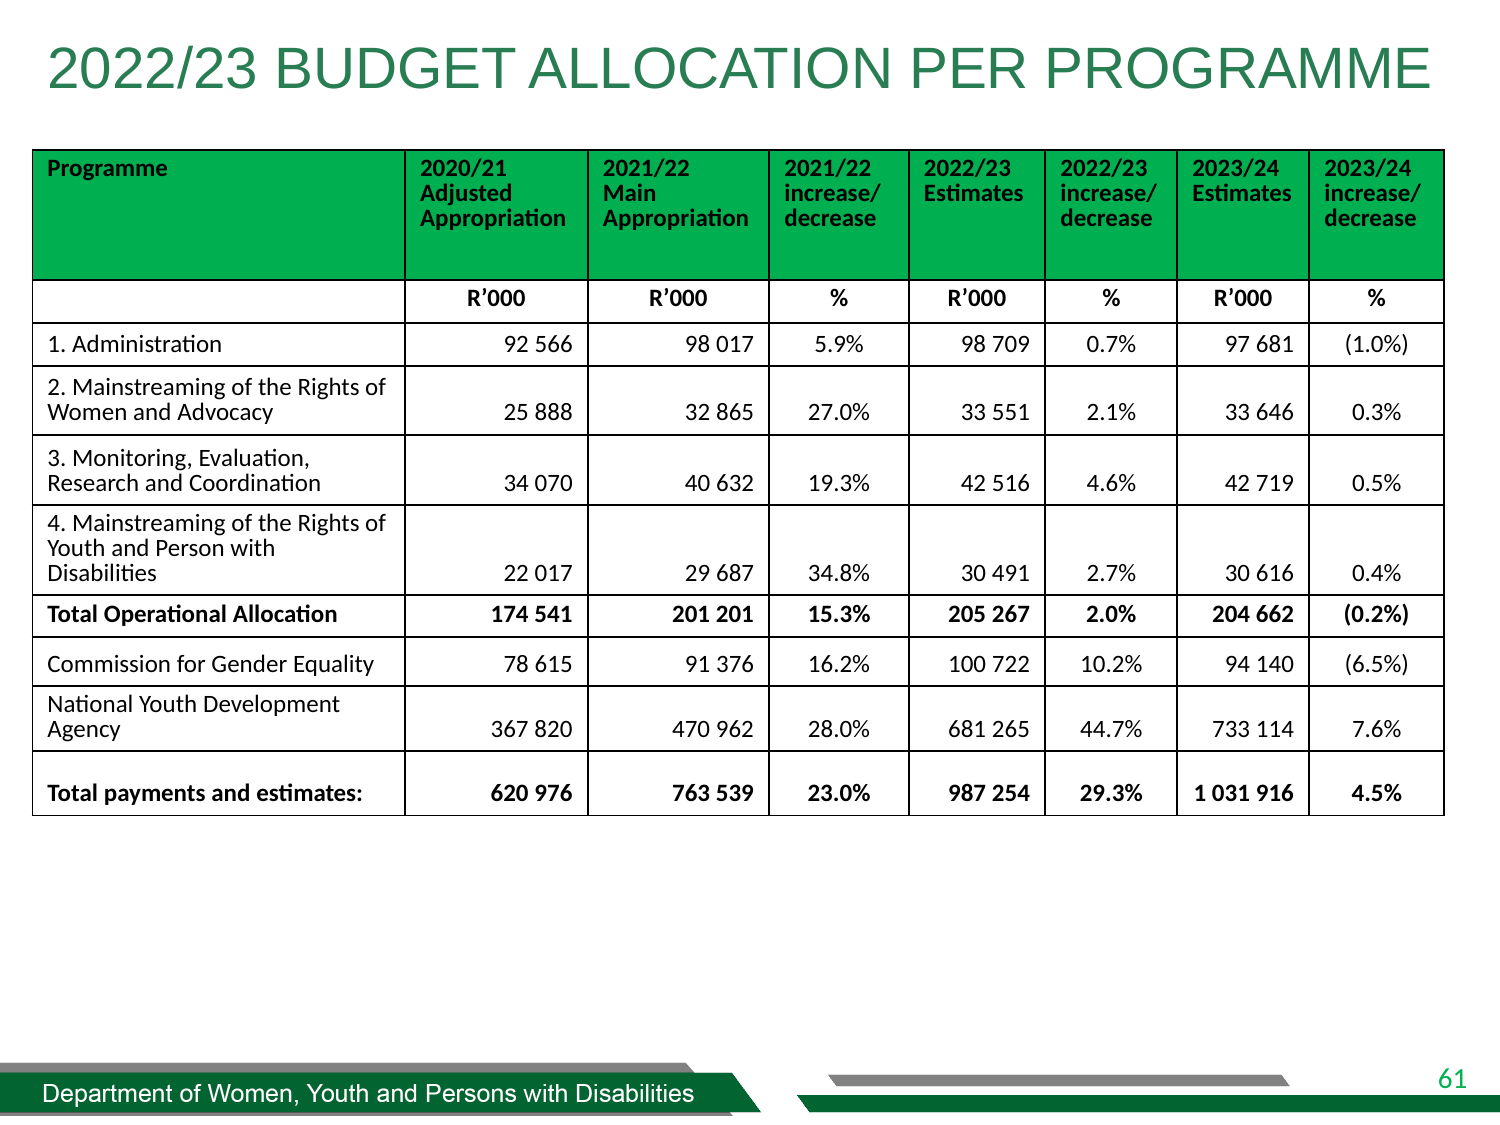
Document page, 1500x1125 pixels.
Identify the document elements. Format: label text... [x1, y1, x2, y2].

table_cell 34 070 [406, 436, 587, 504]
table_cell 23.0% [770, 752, 908, 815]
table_cell % [1046, 281, 1176, 322]
table_cell 28.0% [770, 687, 908, 750]
table_cell 30 491 [910, 506, 1044, 594]
table_cell 0.4% [1310, 506, 1443, 594]
table_cell 44.7% [1046, 687, 1176, 750]
table_cell 2. Mainstreaming of the Rights of Women and Advocacy [33, 367, 404, 434]
table_cell (6.5%) [1310, 638, 1443, 685]
table_cell 42 719 [1178, 436, 1308, 504]
table_cell 204 662 [1178, 596, 1308, 636]
table_header 2023/24 increase/decrease [1310, 151, 1443, 279]
table_cell 4. Mainstreaming of the Rights of Youth and Person with Disabilities [33, 506, 404, 594]
table_cell 40 632 [589, 436, 768, 504]
table_header Programme [33, 151, 404, 279]
table_cell 2.7% [1046, 506, 1176, 594]
table_cell % [770, 281, 908, 322]
table_cell 7.6% [1310, 687, 1443, 750]
table_cell 1. Administration [33, 324, 404, 365]
table_cell 27.0% [770, 367, 908, 434]
table_cell Total payments and estimates: [33, 752, 404, 815]
table_cell 98 017 [589, 324, 768, 365]
table_cell 201 201 [589, 596, 768, 636]
table_cell Total Operational Allocation [33, 596, 404, 636]
table_cell 30 616 [1178, 506, 1308, 594]
table_cell 78 615 [406, 638, 587, 685]
table_cell 5.9% [770, 324, 908, 365]
table_cell 681 265 [910, 687, 1044, 750]
table_header 2021/22 increase/decrease [770, 151, 908, 279]
table_cell 0.7% [1046, 324, 1176, 365]
table_cell 15.3% [770, 596, 908, 636]
table_cell 733 114 [1178, 687, 1308, 750]
table_cell 97 681 [1178, 324, 1308, 365]
table_cell 4.5% [1310, 752, 1443, 815]
table_cell 470 962 [589, 687, 768, 750]
table_cell 10.2% [1046, 638, 1176, 685]
table_header 2022/23 increase/decrease [1046, 151, 1176, 279]
table_cell 91 376 [589, 638, 768, 685]
table_cell 2.0% [1046, 596, 1176, 636]
title 2022/23 BUDGET ALLOCATION PER PROGRAMME [32, 30, 1466, 157]
table_cell 94 140 [1178, 638, 1308, 685]
table_cell 205 267 [910, 596, 1044, 636]
table_cell 620 976 [406, 752, 587, 815]
table_cell 32 865 [589, 367, 768, 434]
table_cell 33 646 [1178, 367, 1308, 434]
table_cell (0.2%) [1310, 596, 1443, 636]
table_cell 98 709 [910, 324, 1044, 365]
table_cell 22 017 [406, 506, 587, 594]
table_cell [33, 281, 404, 322]
table_cell R’000 [910, 281, 1044, 322]
table_cell 763 539 [589, 752, 768, 815]
table_cell 19.3% [770, 436, 908, 504]
table_cell R’000 [406, 281, 587, 322]
table_cell 29 687 [589, 506, 768, 594]
table_cell 100 722 [910, 638, 1044, 685]
table_cell 987 254 [910, 752, 1044, 815]
table_cell % [1310, 281, 1443, 322]
table_cell 4.6% [1046, 436, 1176, 504]
table_cell R’000 [589, 281, 768, 322]
picture [0, 45, 1500, 1125]
table_cell National Youth Development Agency [33, 687, 404, 750]
table_cell 3. Monitoring, Evaluation, Research and Coordination [33, 436, 404, 504]
table_cell 0.5% [1310, 436, 1443, 504]
table_header 2022/23 Estimates [910, 151, 1044, 279]
table_cell R’000 [1178, 281, 1308, 322]
table_cell (1.0%) [1310, 324, 1443, 365]
table_cell 25 888 [406, 367, 587, 434]
table_header 2020/21 Adjusted Appropriation [406, 151, 587, 279]
table_cell 174 541 [406, 596, 587, 636]
table_cell 2.1% [1046, 367, 1176, 434]
table_cell 367 820 [406, 687, 587, 750]
table_cell 16.2% [770, 638, 908, 685]
table_cell 42 516 [910, 436, 1044, 504]
table_cell 34.8% [770, 506, 908, 594]
table_cell 29.3% [1046, 752, 1176, 815]
table_header 2021/22 Main Appropriation [589, 151, 768, 279]
table_cell Commission for Gender Equality [33, 638, 404, 685]
table_cell 92 566 [406, 324, 587, 365]
table_cell 1 031 916 [1178, 752, 1308, 815]
table_cell 33 551 [910, 367, 1044, 434]
table_header 2023/24 Estimates [1178, 151, 1308, 279]
table_cell 0.3% [1310, 367, 1443, 434]
